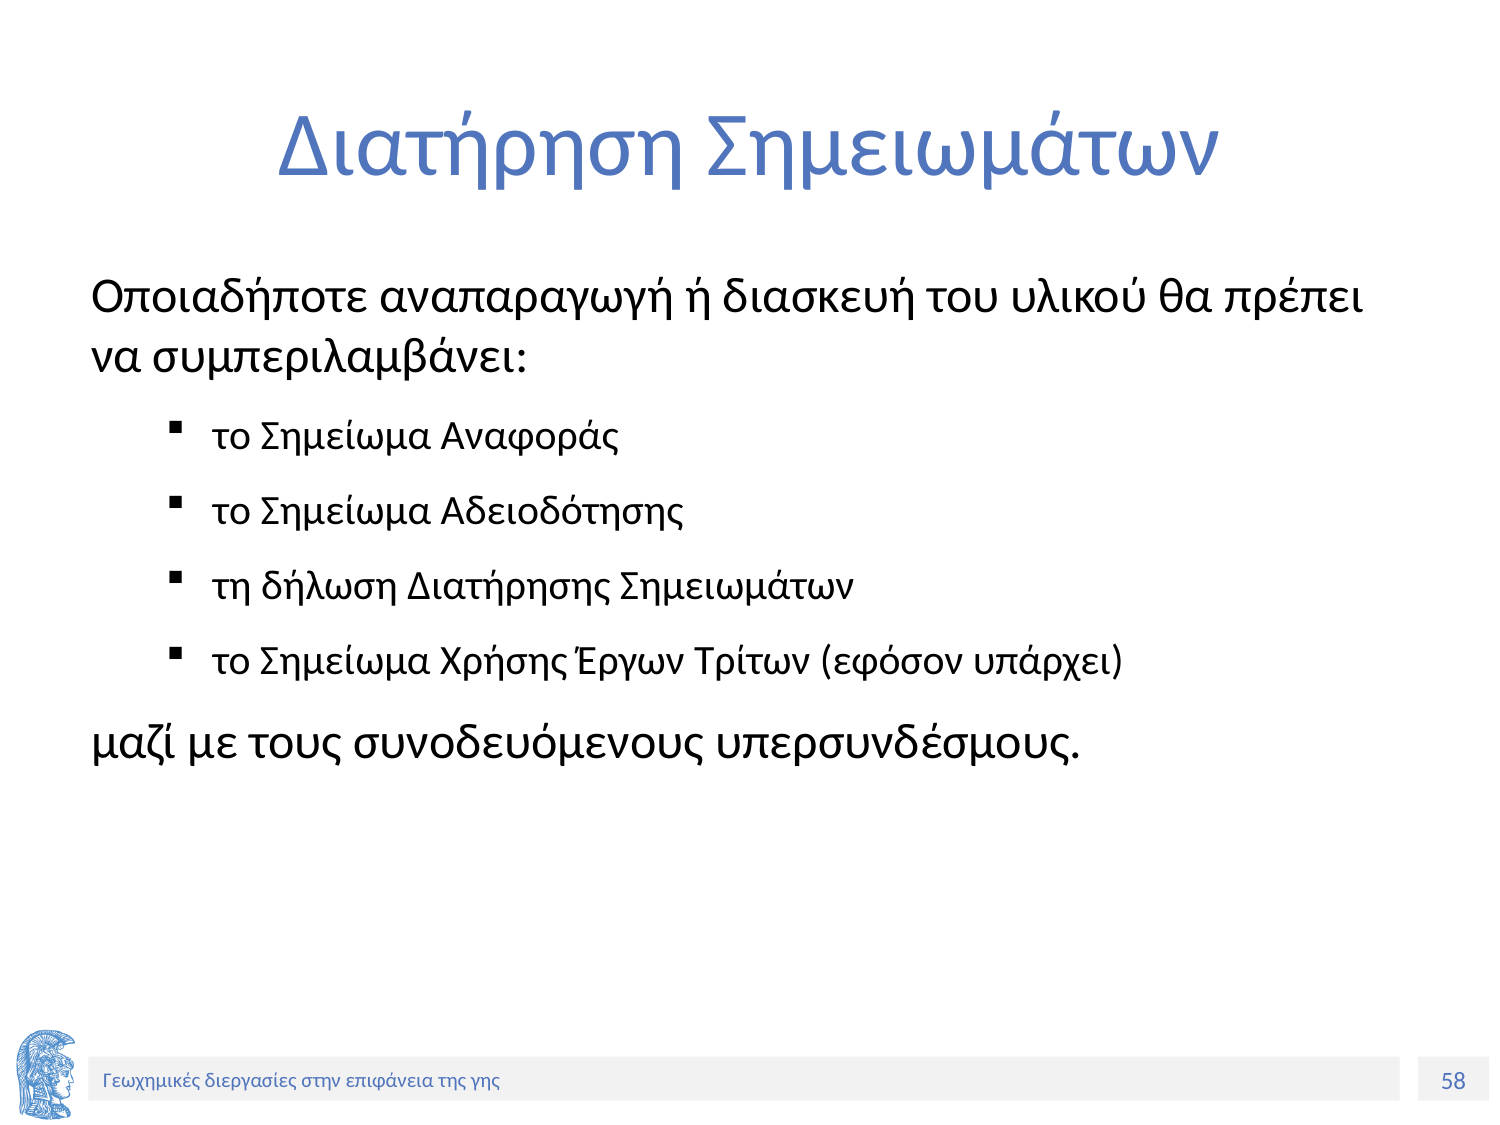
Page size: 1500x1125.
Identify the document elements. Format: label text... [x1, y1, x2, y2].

title Διατήρηση Σημειωμάτων [75, 45, 1425, 233]
picture [9, 1026, 81, 1120]
list Οποιαδήποτε αναπαραγωγή ή διασκευή του υλικού θα πρέπει να συμπεριλαμβάνει: το Σημείωμα Αναφοράς το Σημείωμα Αδειοδότησης τη δήλωση Διατήρησης Σημειωμάτων το Σημείωμα Χρήσης Έργων Τρίτων (εφόσον υπάρχει) μαζί με τους συνοδευόμενους υπερσυνδέσμους. [76, 255, 1427, 998]
